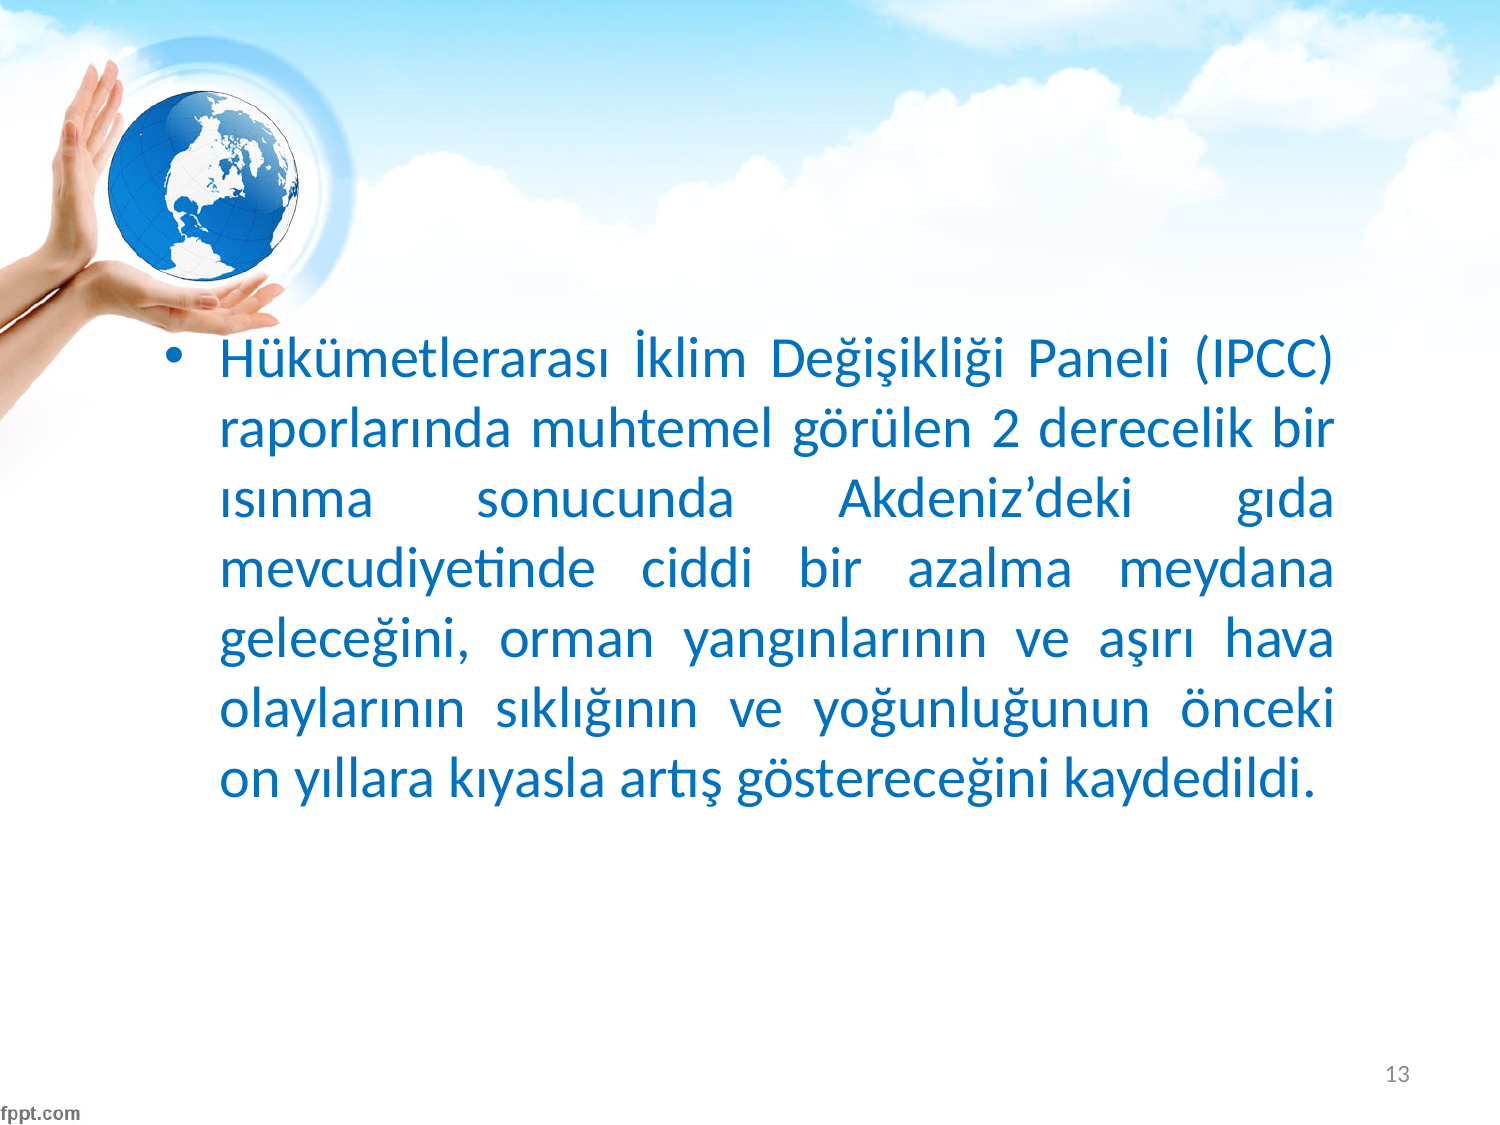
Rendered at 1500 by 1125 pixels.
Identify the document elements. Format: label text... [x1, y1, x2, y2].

slide_number 13 [1074, 1042, 1425, 1103]
list Hükümetlerarası İklim Değişikliği Paneli (IPCC) raporlarında muhtemel görülen 2 derecelik bir ısınma sonucunda Akdeniz’deki gıda mevcudiyetinde ciddi bir azalma meydana geleceğini, orman yangınlarının ve aşırı hava olaylarının sıklığının ve yoğunluğunun önceki on yıllara kıyasla artış göstereceğini kaydedildi. [148, 311, 1352, 964]
picture [0, 0, 1500, 1125]
